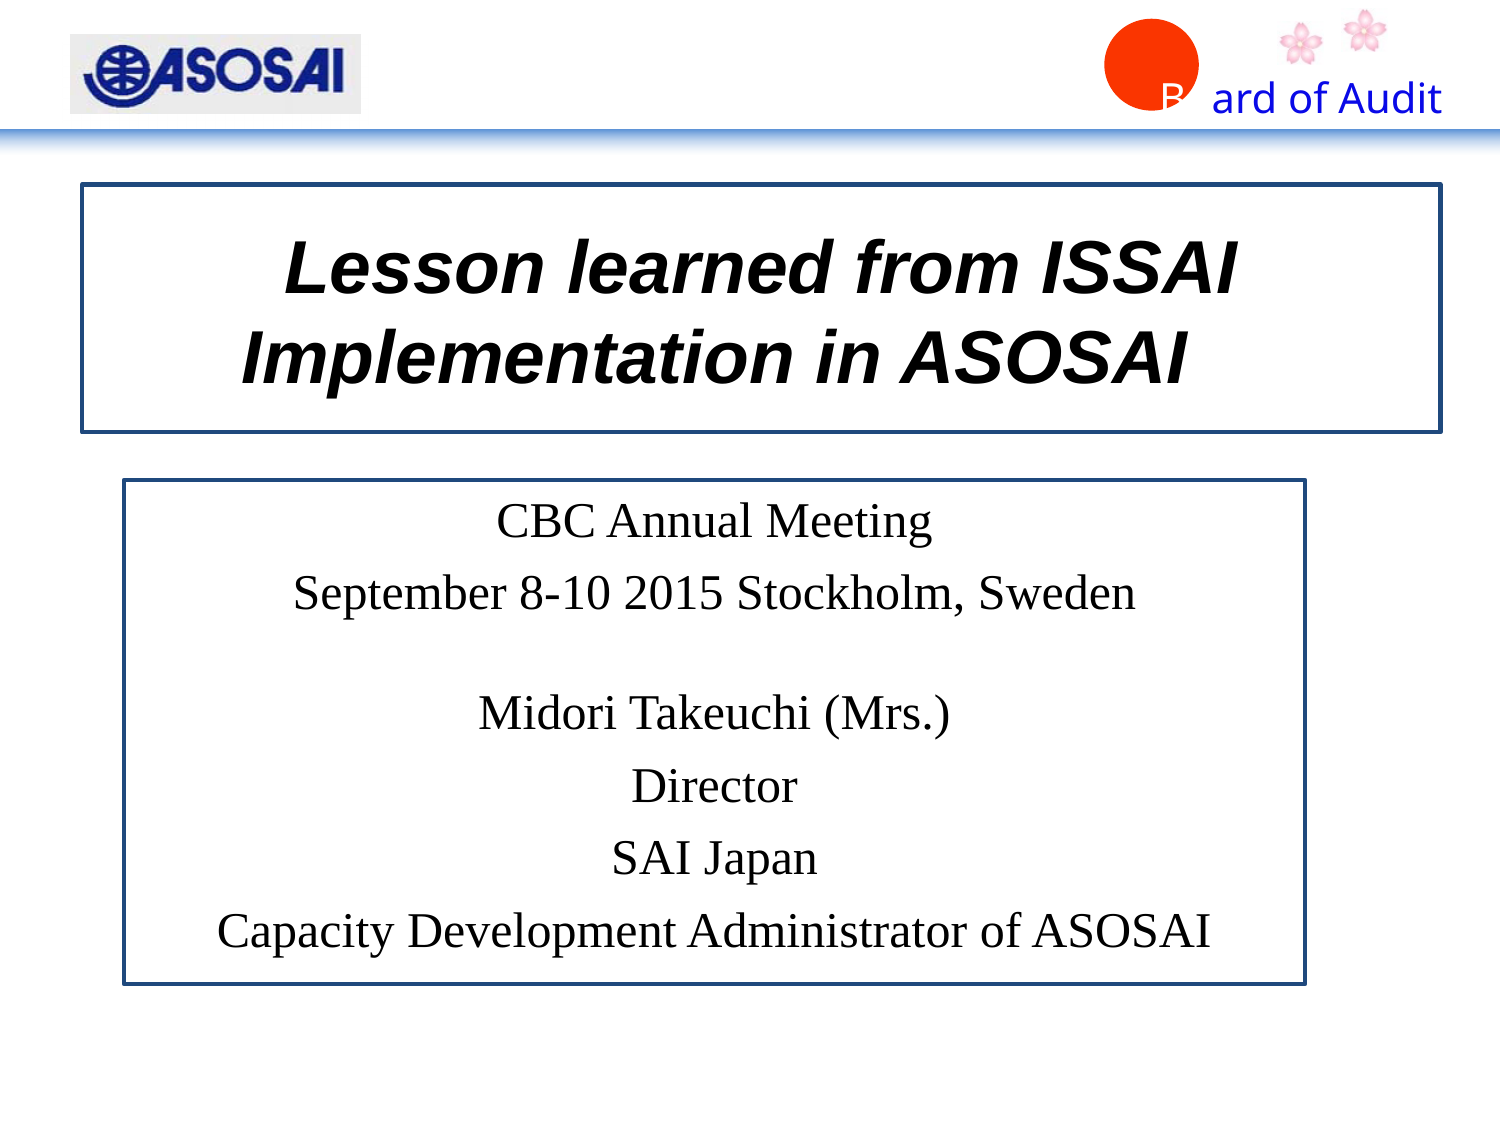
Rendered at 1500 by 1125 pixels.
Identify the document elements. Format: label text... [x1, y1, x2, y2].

picture [1277, 21, 1324, 65]
text_box CBC Annual Meeting September 8-10 2015 Stockholm, Sweden Midori Takeuchi (Mrs.) Director SAI Japan Capacity Development Administrator of ASOSAI [123, 479, 1306, 985]
picture [1341, 8, 1388, 52]
text_box Lesson learned from ISSAI Implementation in ASOSAI [82, 184, 1441, 433]
picture [70, 34, 361, 114]
